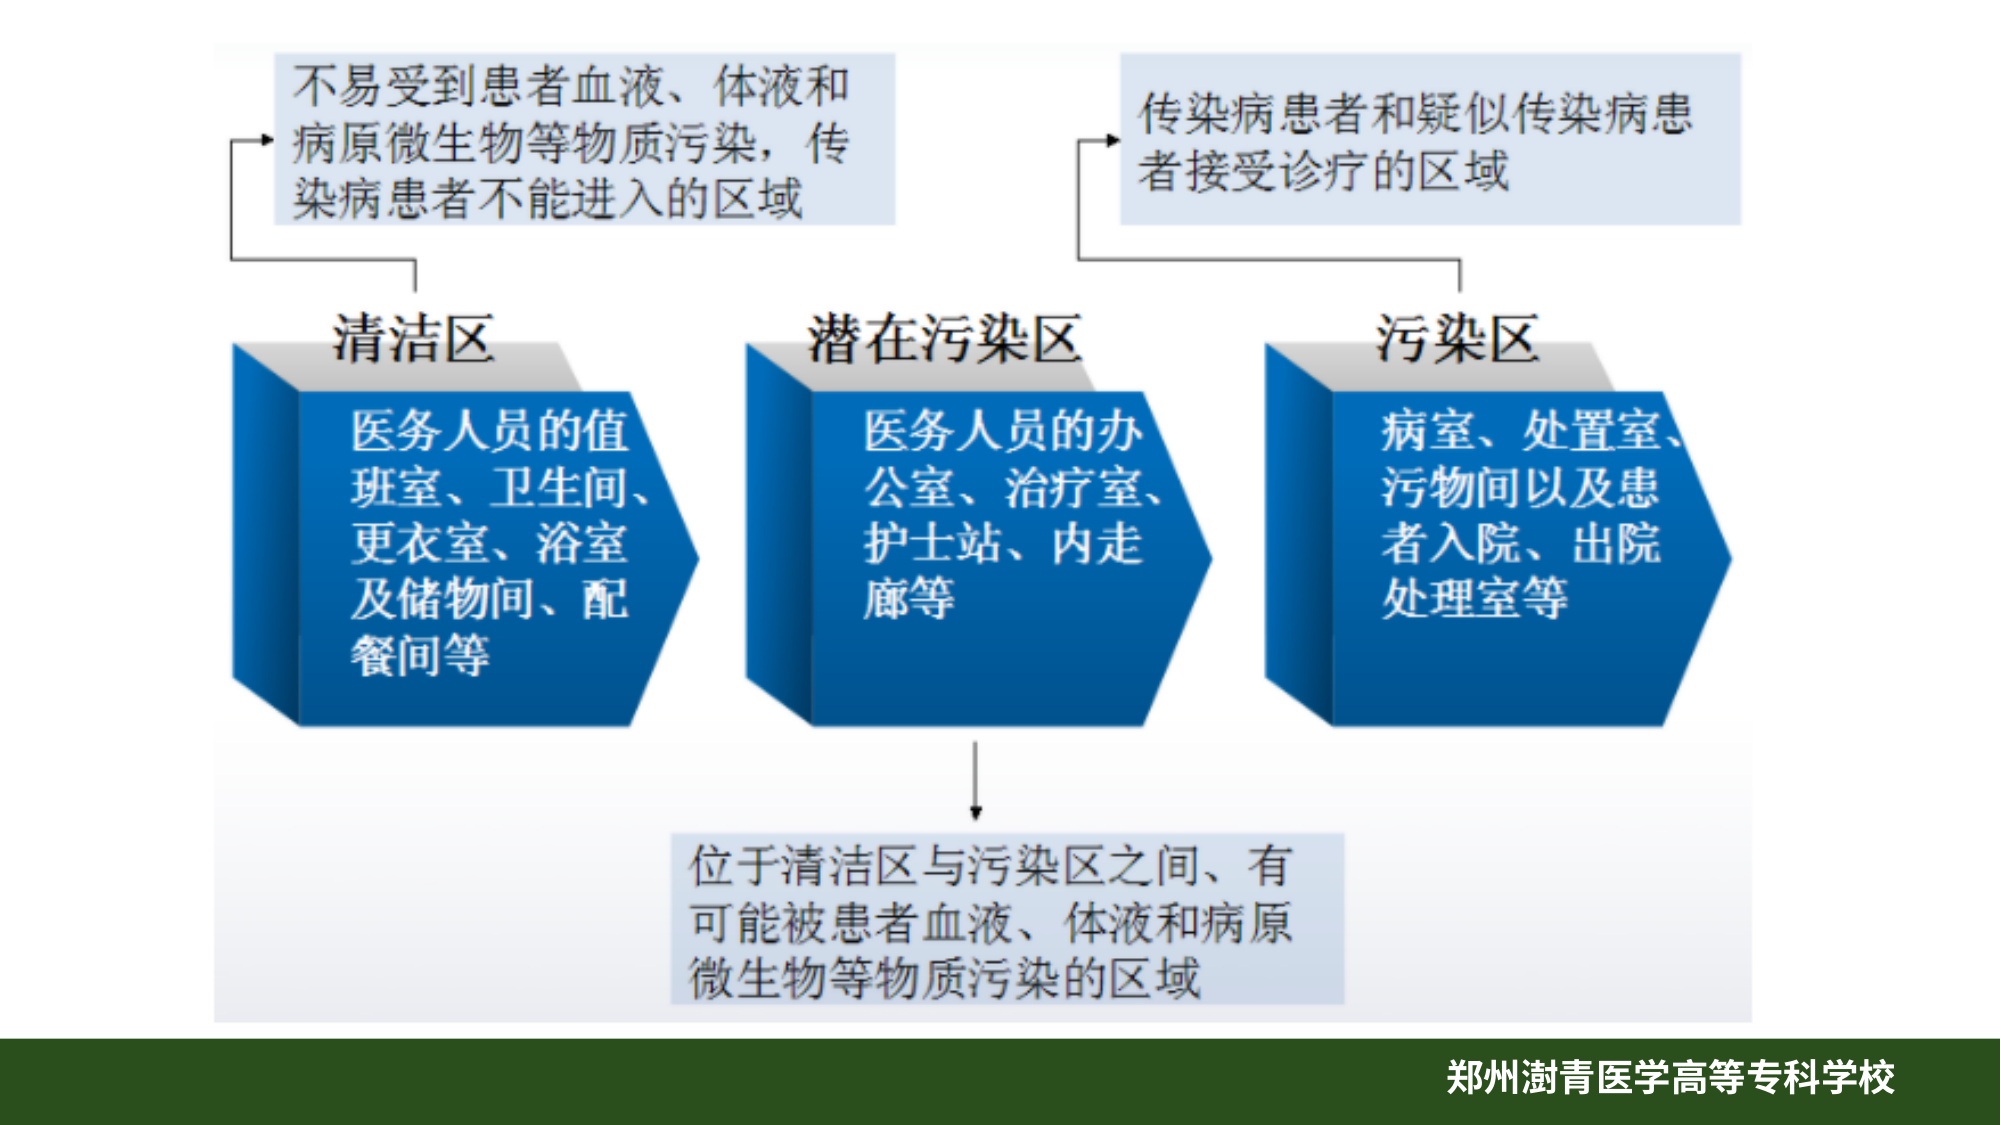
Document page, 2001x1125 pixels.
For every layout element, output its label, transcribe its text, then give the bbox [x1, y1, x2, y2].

slide_number 郑州澍青医学高等专科学校 [1431, 1046, 2000, 1116]
picture [167, 23, 1764, 1030]
